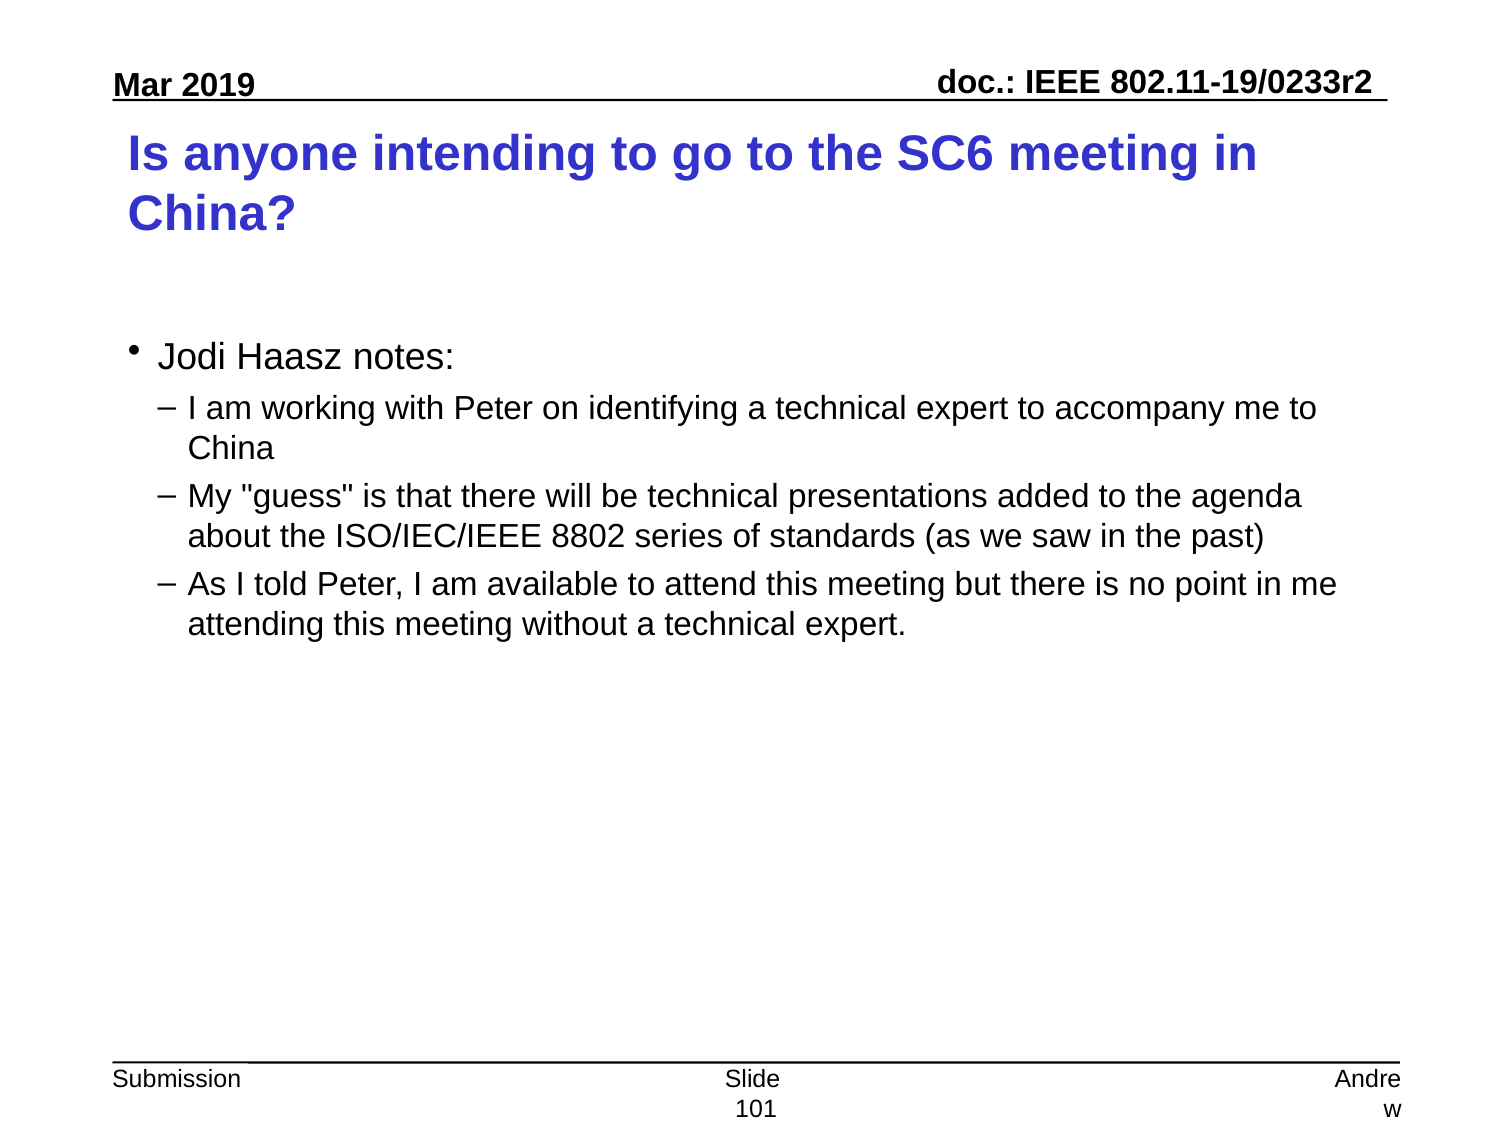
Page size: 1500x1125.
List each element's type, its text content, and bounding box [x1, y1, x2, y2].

title Is anyone intending to go to the SC6 meeting in China? [112, 112, 1388, 288]
list Jodi Haasz notes: I am working with Peter on identifying a technical expert to accompany me to China My "guess" is that there will be technical presentations added to the agenda about the ISO/IEC/IEEE 8802 series of standards (as we saw in the past) As I told Peter, I am available to attend this meeting but there is no point in me attending this meeting without a technical expert. [112, 324, 1388, 1000]
slide_number Slide 101 [709, 1061, 803, 1093]
footer Andrew Myles, Cisco [1320, 1061, 1402, 1093]
